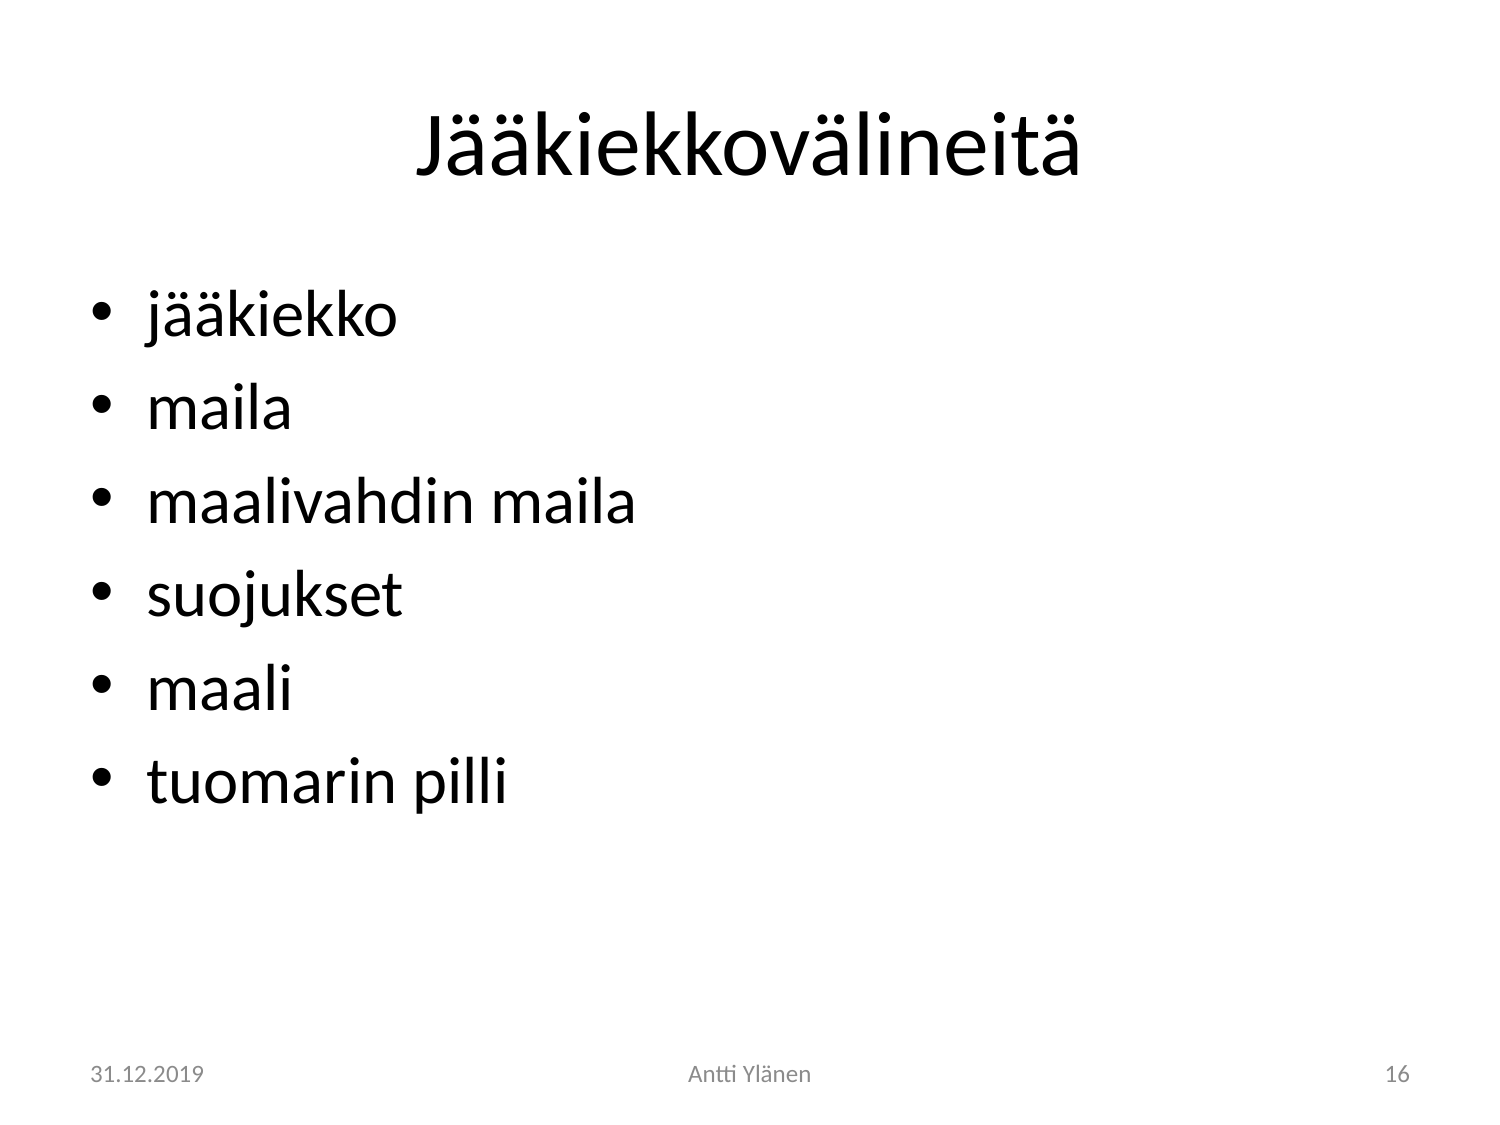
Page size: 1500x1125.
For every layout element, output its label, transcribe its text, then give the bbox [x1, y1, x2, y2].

slide_number 16 [1074, 1042, 1425, 1103]
footer Antti Ylänen [512, 1042, 988, 1103]
list jääkiekko maila maalivahdin maila suojukset maali tuomarin pilli [75, 262, 1425, 1005]
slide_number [75, 1042, 425, 1103]
title Jääkiekkovälineitä [75, 45, 1425, 233]
